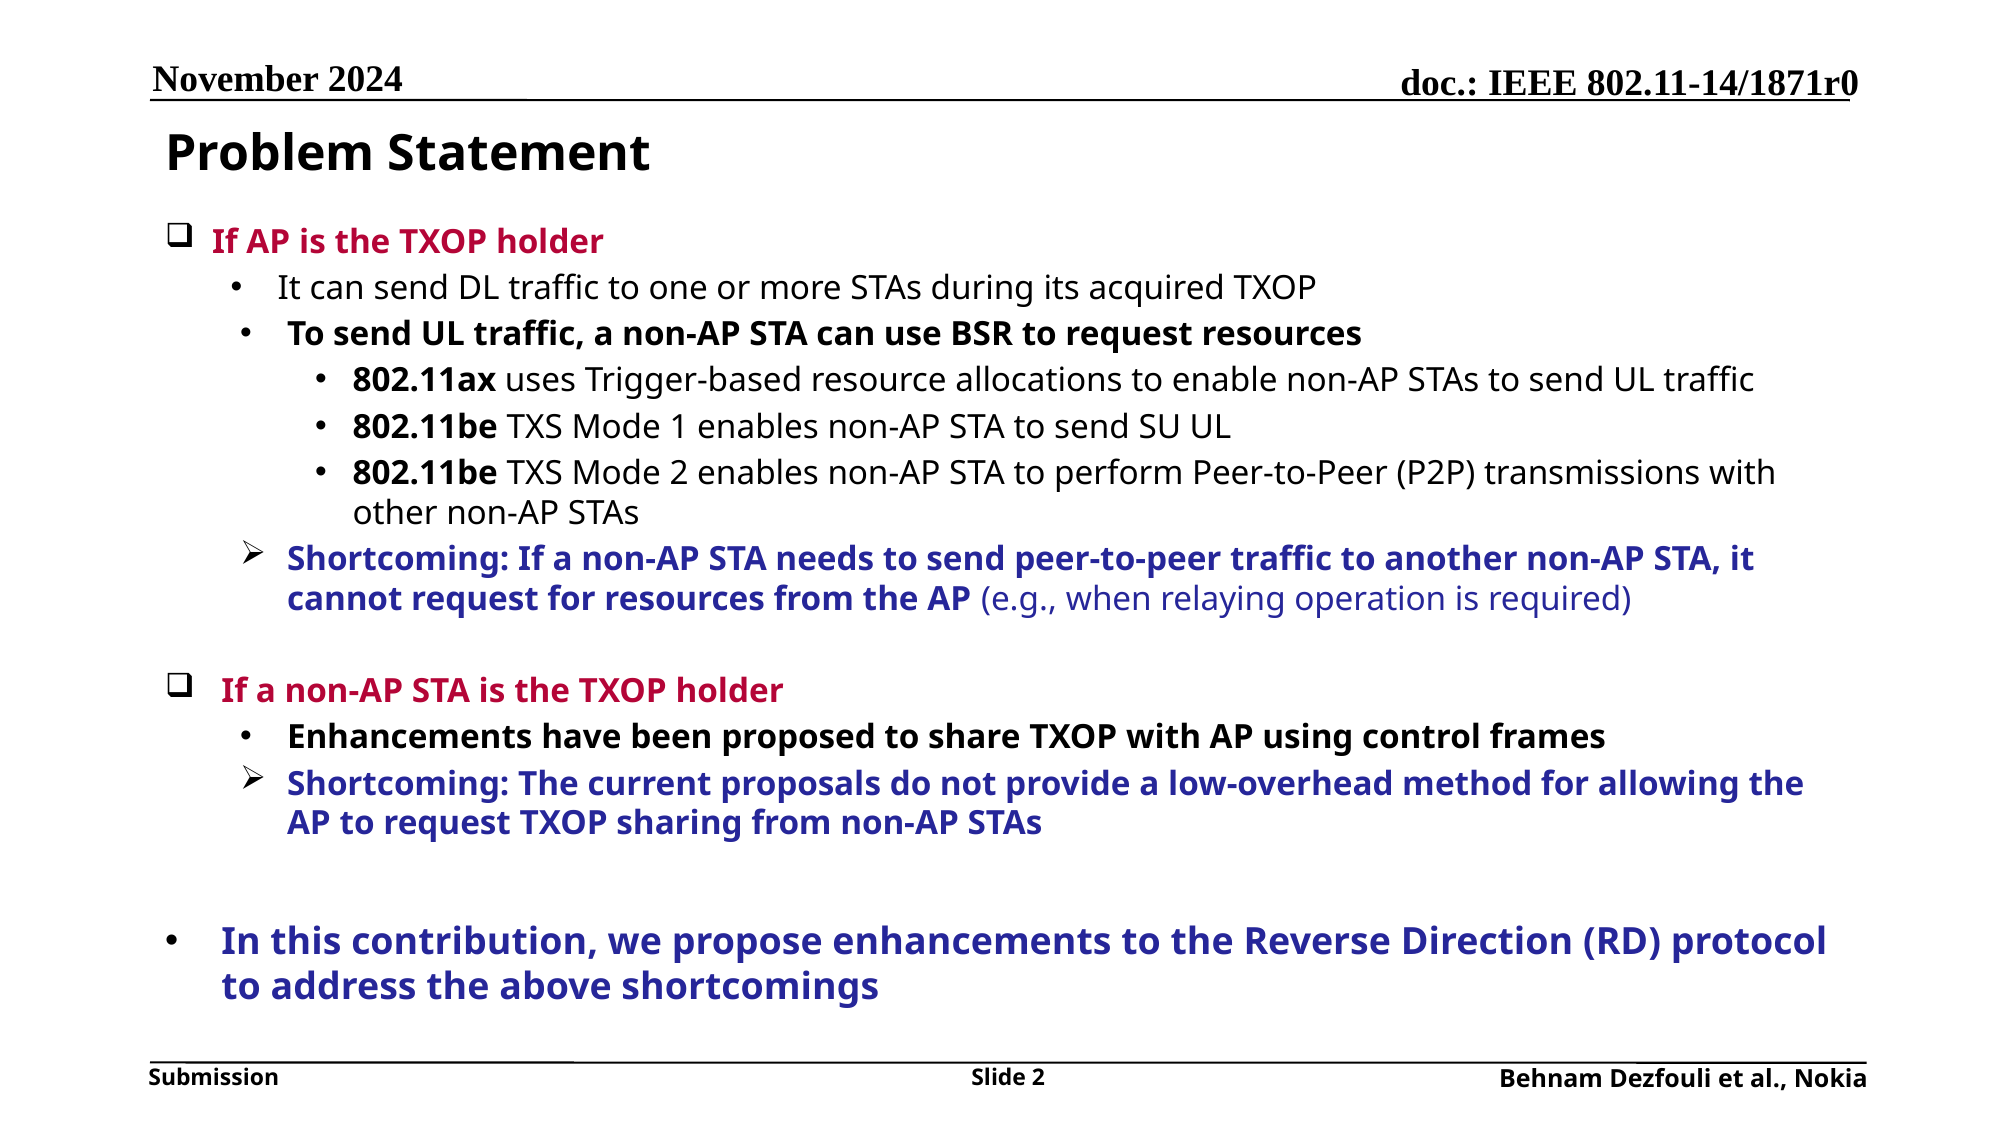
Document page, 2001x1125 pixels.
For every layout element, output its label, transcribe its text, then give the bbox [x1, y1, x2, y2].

footer Behnam Dezfouli et al., Nokia [1171, 1061, 1869, 1093]
slide_number Slide 2 [950, 1061, 1067, 1123]
list If AP is the TXOP holder It can send DL traffic to one or more STAs during its acquired TXOP To send UL traffic, a non-AP STA can use BSR to request resources 802.11ax uses Trigger-based resource allocations to enable non-AP STAs to send UL traffic 802.11be TXS Mode 1 enables non-AP STA to send SU UL 802.11be TXS Mode 2 enables non-AP STA to perform Peer-to-Peer (P2P) transmissions with other non-AP STAs Shortcoming: If a non-AP STA needs to send peer-to-peer traffic to another non-AP STA, it cannot request for resources from the AP (e.g., when relaying operation is required) If a non-AP STA is the TXOP holder Enhancements have been proposed to share TXOP with AP using control frames Shortcoming: The current proposals do not provide a low-overhead method for allowing the AP to request TXOP sharing from non-AP STAs In this contribution, we propose enhancements to the Reverse Direction (RD) protocol to address the above shortcomings [149, 212, 1850, 1000]
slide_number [152, 54, 563, 100]
title Problem Statement [149, 112, 1850, 188]
